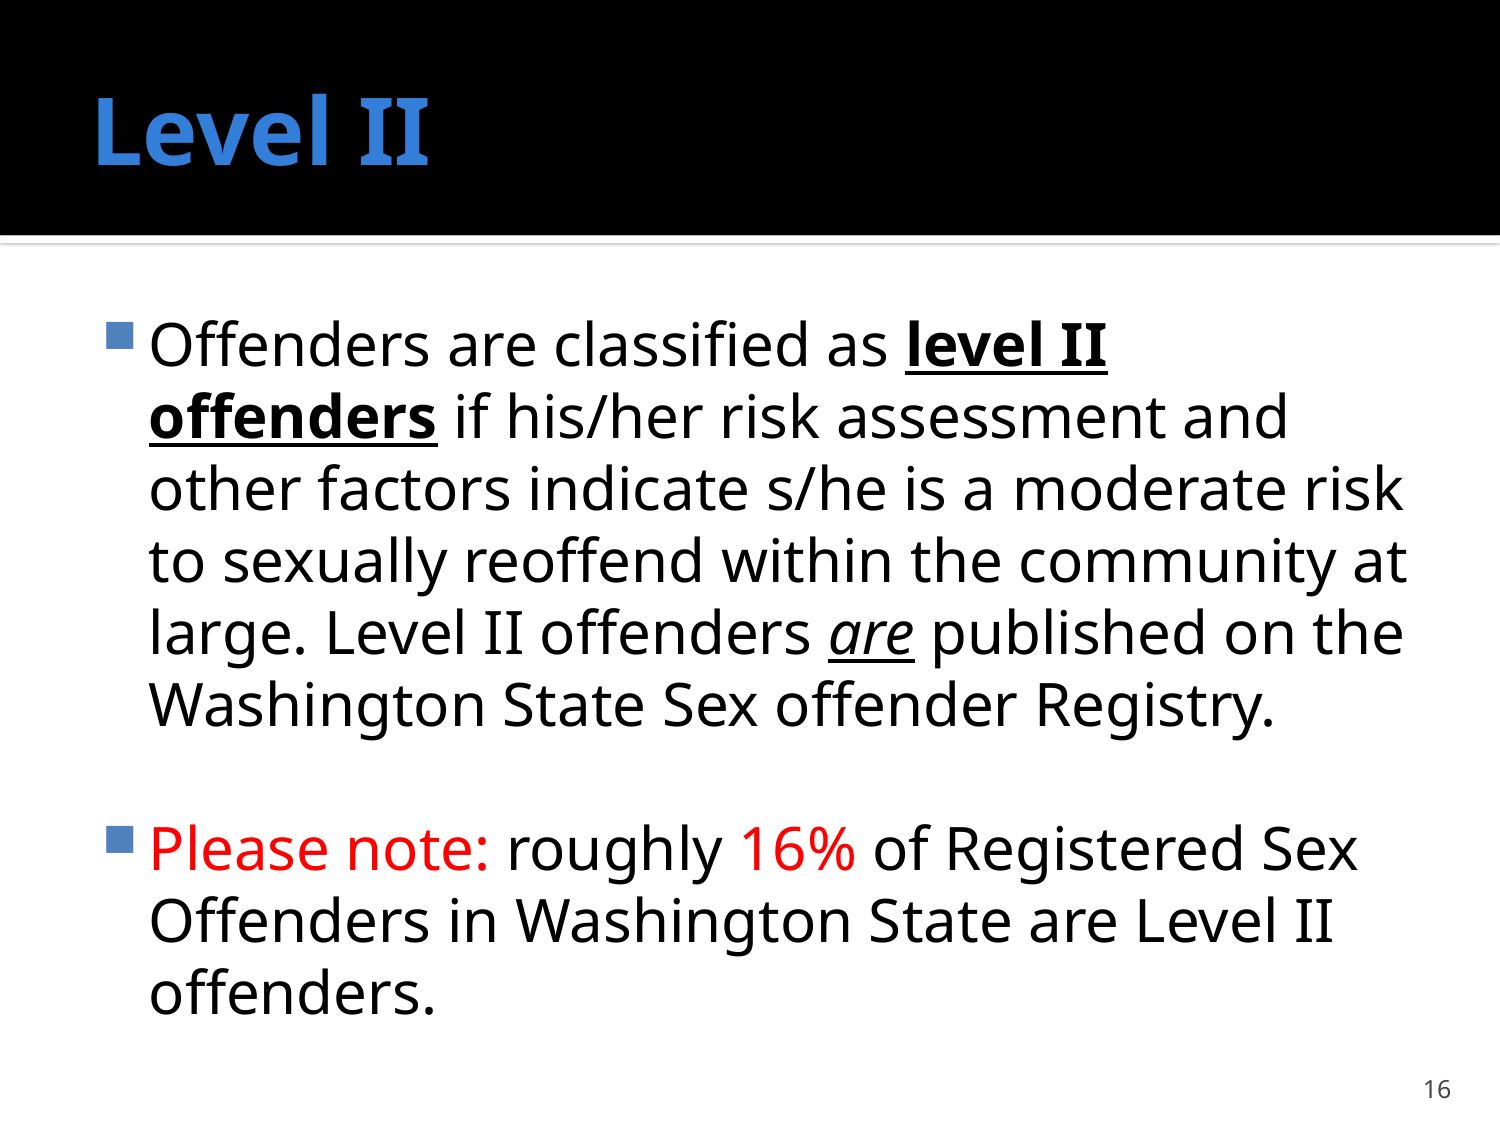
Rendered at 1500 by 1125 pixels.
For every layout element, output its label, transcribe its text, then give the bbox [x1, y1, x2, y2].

title Level II [75, 25, 1425, 231]
list Offenders are classified as level II offenders if his/her risk assessment and other factors indicate s/he is a moderate risk to sexually reoffend within the community at large. Level II offenders are published on the Washington State Sex offender Registry. Please note: roughly 16% of Registered Sex Offenders in Washington State are Level II offenders. [75, 291, 1425, 1050]
slide_number 16 [1345, 1062, 1467, 1108]
